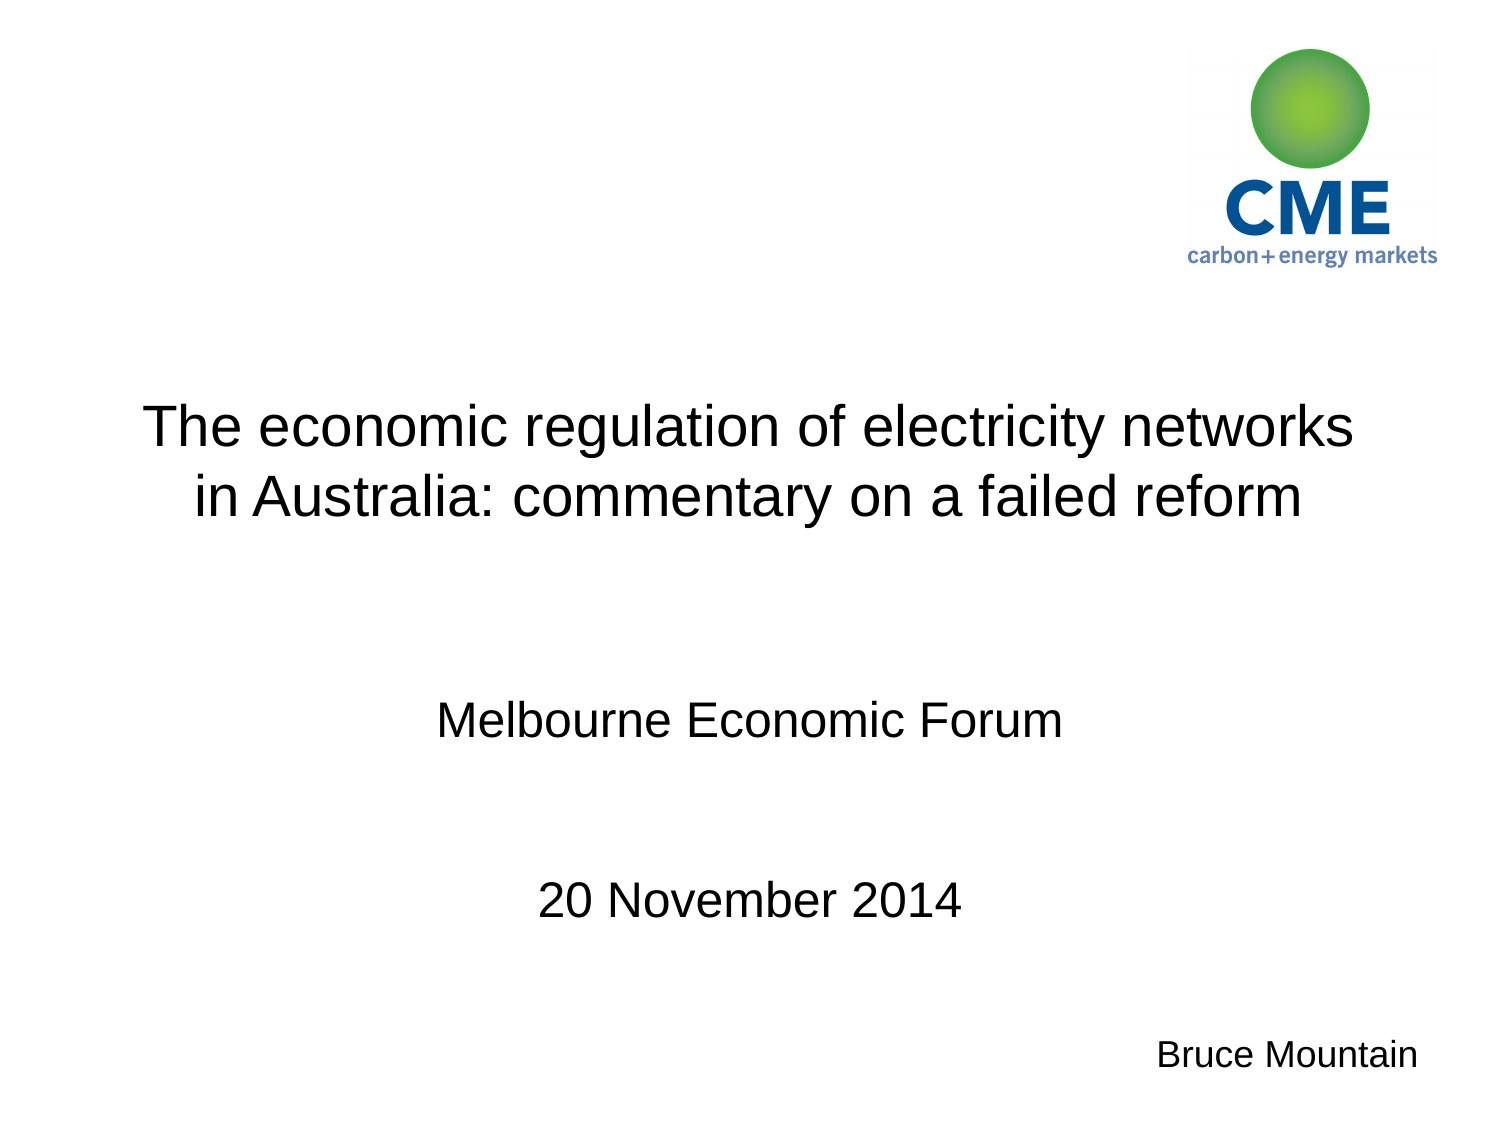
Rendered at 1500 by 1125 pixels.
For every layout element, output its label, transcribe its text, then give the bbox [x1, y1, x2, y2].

text_box Melbourne Economic Forum 20 November 2014 [112, 680, 1388, 936]
picture [1187, 49, 1438, 269]
text_box Bruce Mountain [1141, 1023, 1434, 1083]
text_box The economic regulation of electricity networks in Australia: commentary on a failed reform [112, 302, 1388, 544]
